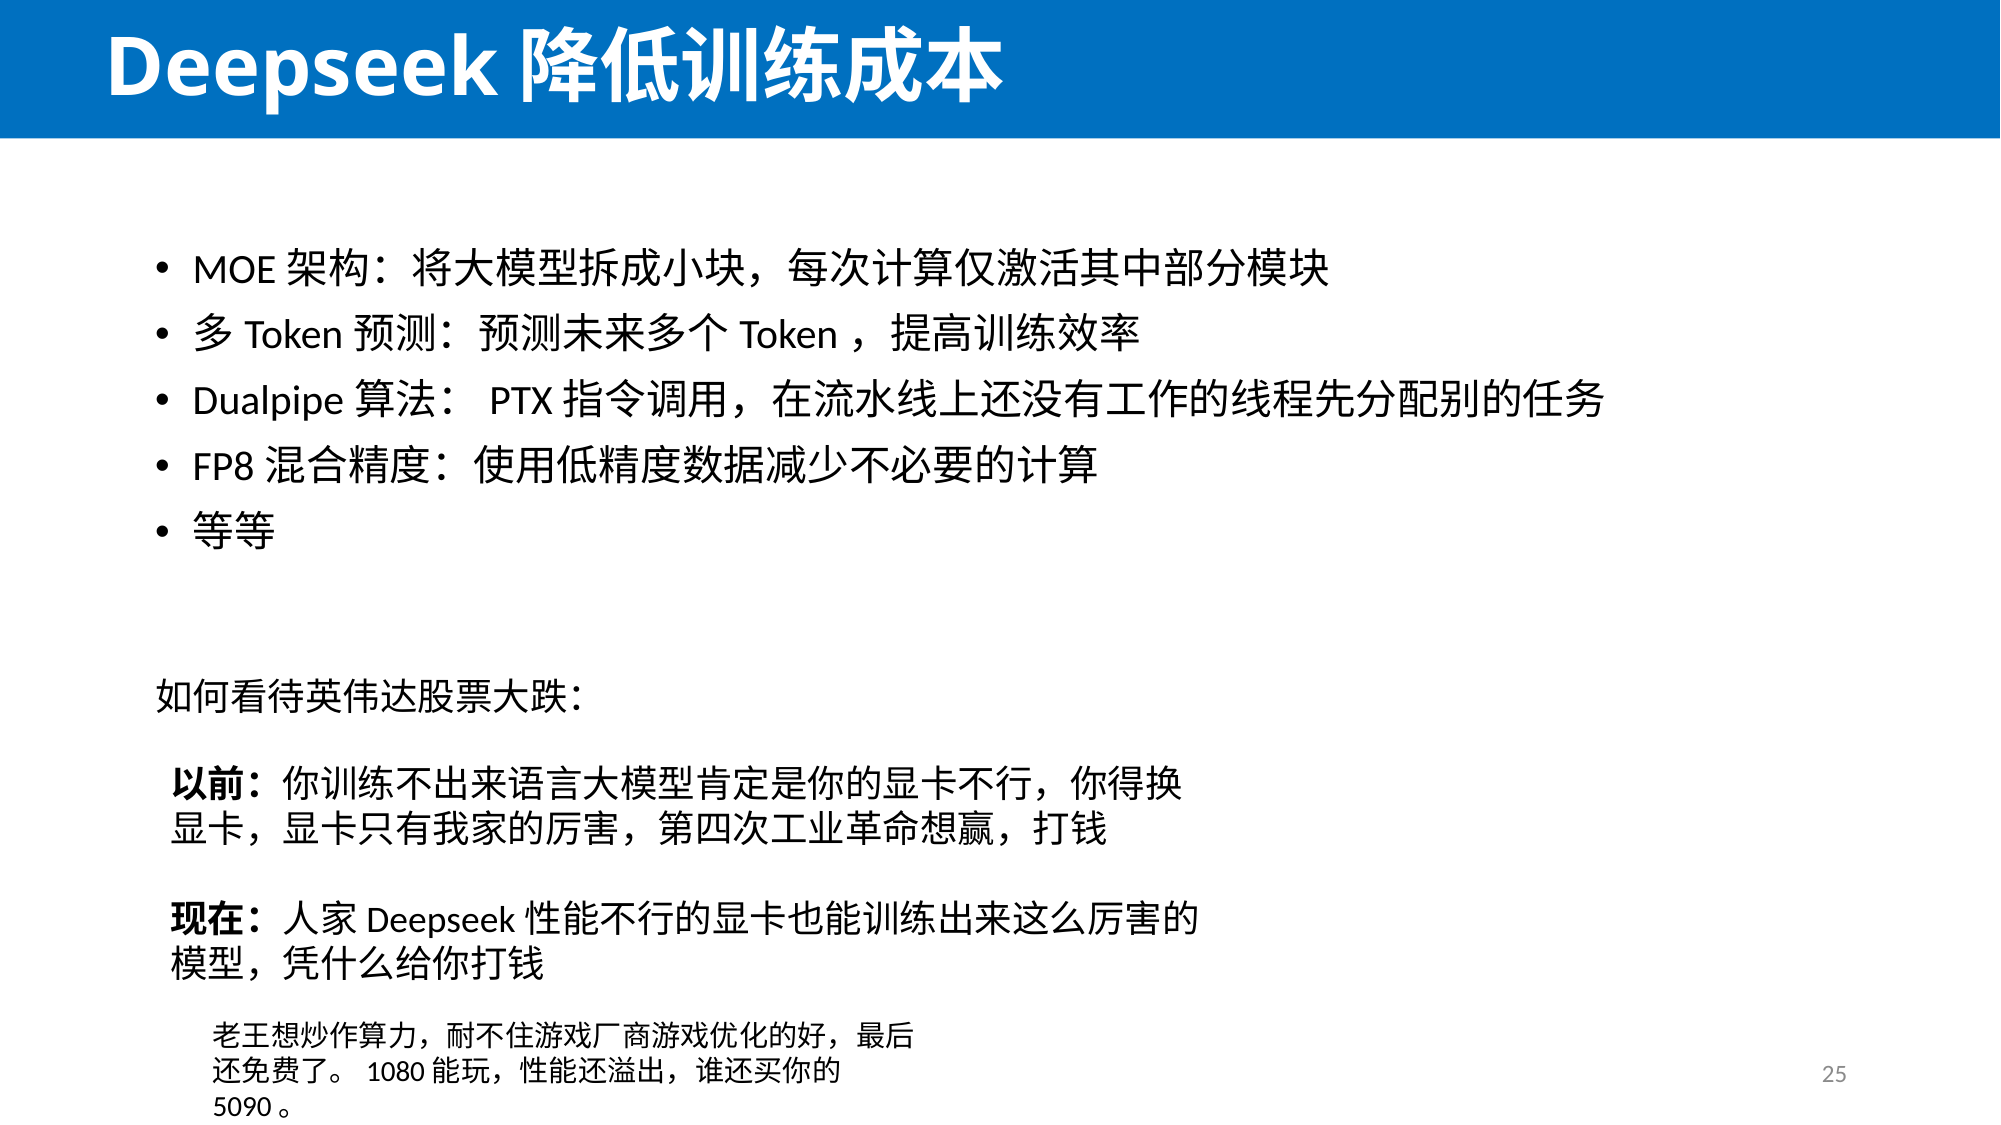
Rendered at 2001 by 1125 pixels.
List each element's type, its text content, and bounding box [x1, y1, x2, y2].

text_box 如何看待英伟达股票大跌： [140, 665, 761, 726]
text_box 老王想炒作算力，耐不住游戏厂商游戏优化的好，最后还免费了。1080能玩，性能还溢出，谁还买你的5090。 [197, 1009, 932, 1125]
text_box 以前：你训练不出来语言大模型肯定是你的显卡不行，你得换显卡，显卡只有我家的厉害，第四次工业革命想赢，打钱 现在：人家Deepseek性能不行的显卡也能训练出来这么厉害的模型，凭什么给你打钱 [155, 752, 1234, 993]
slide_number 25 [1412, 1042, 1863, 1103]
list MOE架构：将大模型拆成小块，每次计算仅激活其中部分模块 多Token预测：预测未来多个Token，提高训练效率 Dualpipe算法：PTX指令调用，在流水线上还没有工作的线程先分配别的任务 FP8混合精度：使用低精度数据减少不必要的计算 等等 [140, 239, 1821, 589]
text_box Deepseek降低训练成本 [89, 13, 1626, 125]
